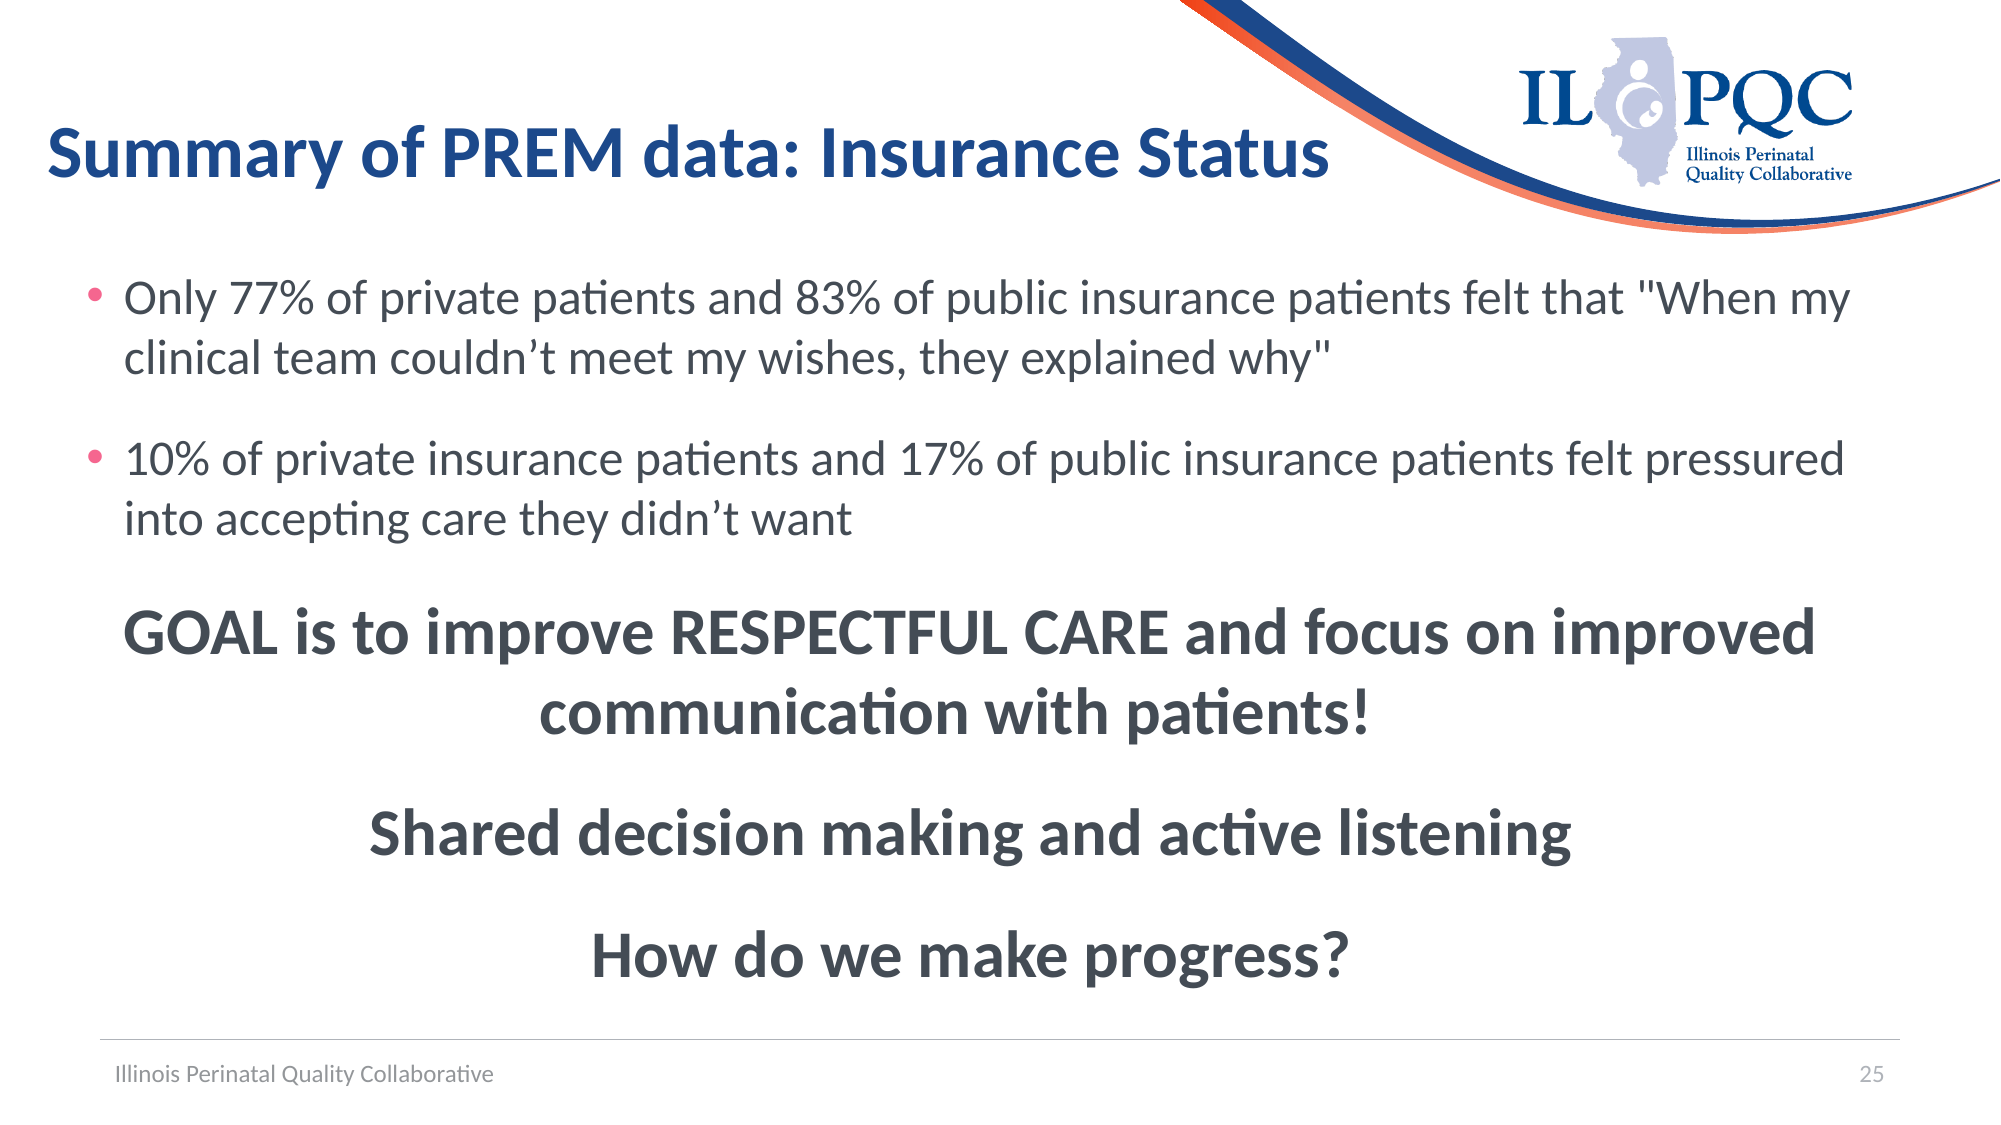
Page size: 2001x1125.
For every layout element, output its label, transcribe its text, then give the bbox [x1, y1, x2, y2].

picture [1519, 37, 1852, 187]
title Summary of PREM data: Insurance Status [32, 39, 1833, 257]
footer Illinois Perinatal Quality Collaborative [99, 1042, 775, 1103]
slide_number 25 [1449, 1042, 1900, 1103]
list Only 77% of private patients and 83% of public insurance patients felt that "When my clinical team couldn’t meet my wishes, they explained why" 10% of private insurance patients and 17% of public insurance patients felt pressured into accepting care they didn’t want GOAL is to improve RESPECTFUL CARE and focus on improved communication with patients! Shared decision making and active listening How do we make progress? [71, 256, 1872, 971]
